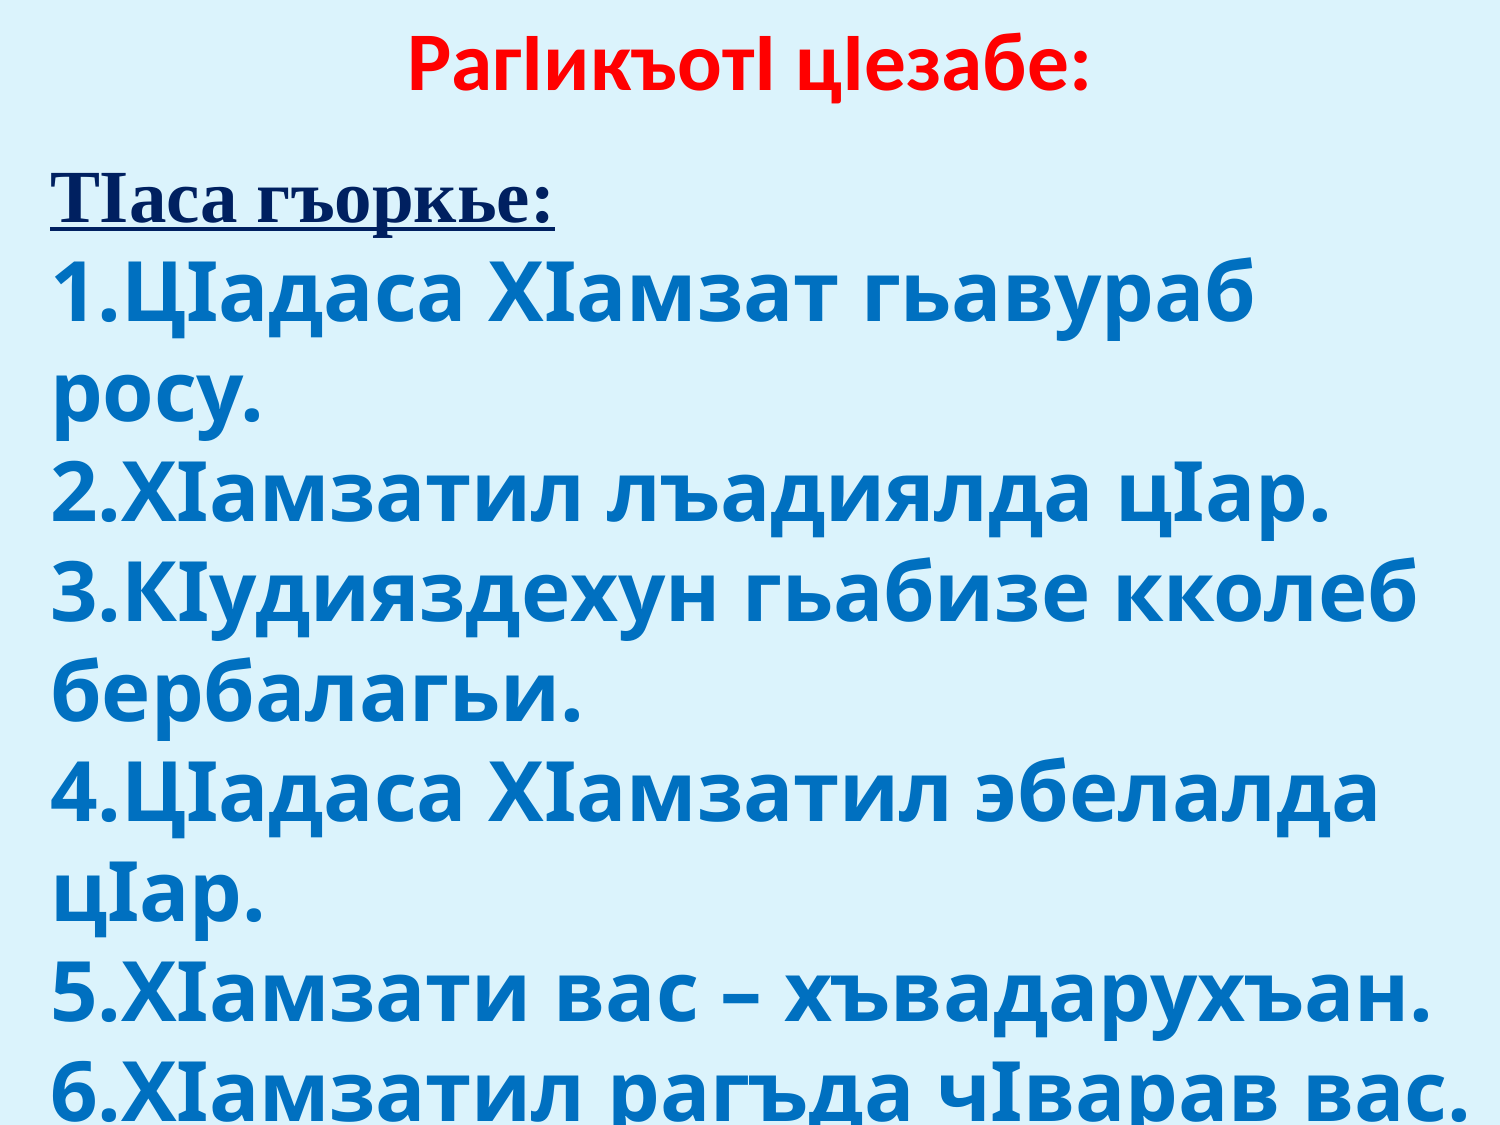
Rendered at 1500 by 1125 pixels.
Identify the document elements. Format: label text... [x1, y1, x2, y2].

text_box ТIаса гъоркье: 1.ЦIадаса ХIамзат гьавураб росу. 2.ХIамзатил лъадиялда цIар. 3.КIудияздехун гьабизе кколеб бербалагьи. 4.ЦIадаса ХIамзатил эбелалда цIар. 5.ХIамзати вас – хъвадарухъан. 6.ХIамзатил рагъда чIварав вас. 7.ХIамзатил васасул яс. 8. «Ашбазалъул» бетIергьанчи. [35, 140, 1500, 1125]
text_box РагIикъотI цIезабе: [0, 0, 1500, 160]
